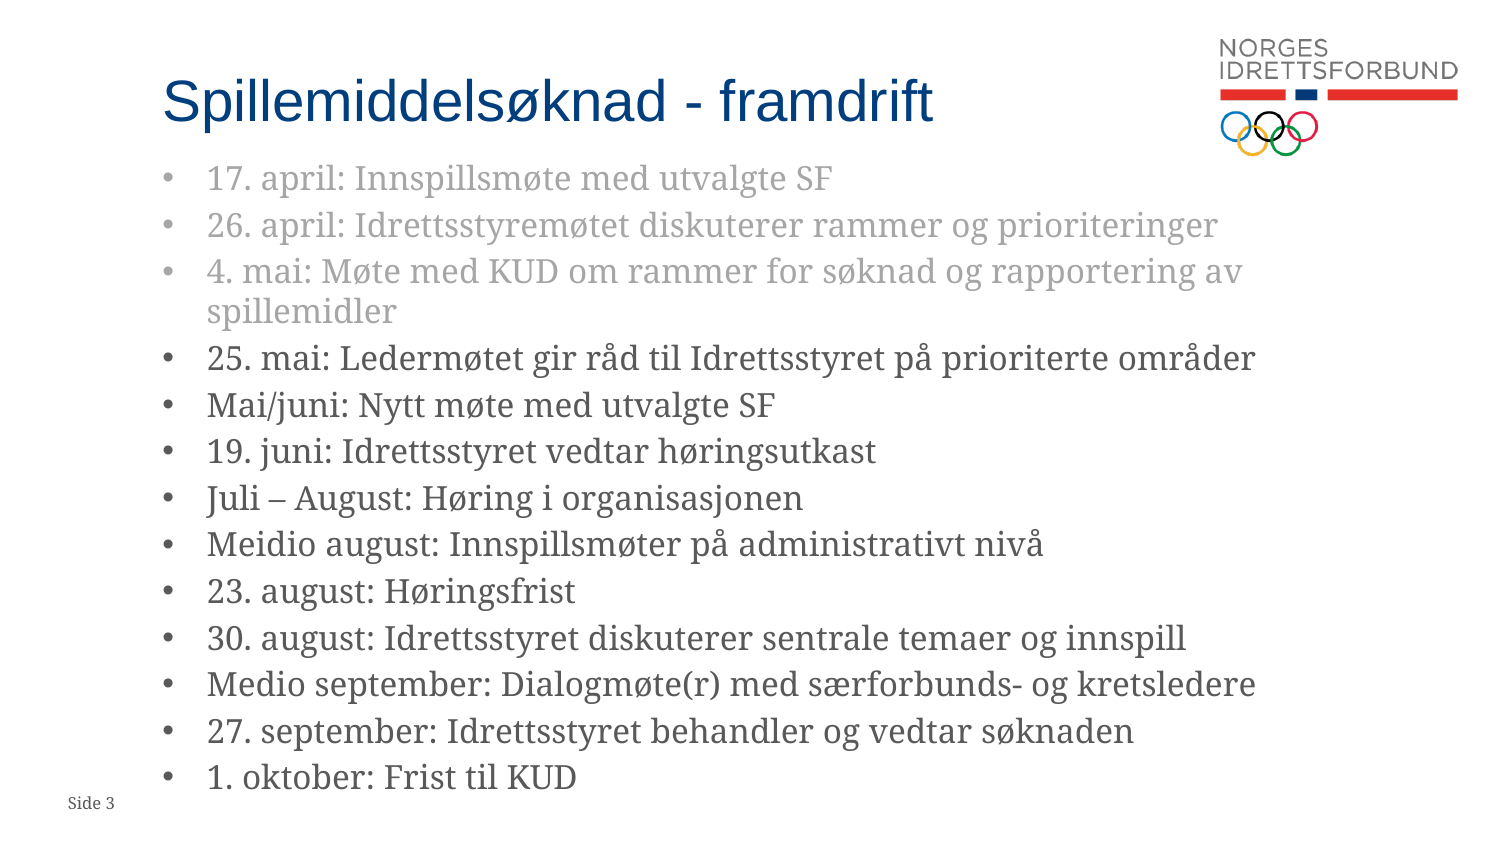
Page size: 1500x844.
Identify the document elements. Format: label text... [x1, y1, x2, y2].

picture [1189, 8, 1488, 186]
title Spillemiddelsøknad - framdrift [147, 55, 1093, 162]
list 17. april: Innspillsmøte med utvalgte SF 26. april: Idrettsstyremøtet diskuterer rammer og prioriteringer 4. mai: Møte med KUD om rammer for søknad og rapportering av spillemidler 25. mai: Ledermøtet gir råd til Idrettsstyret på prioriterte områder Mai/juni: Nytt møte med utvalgte SF 19. juni: Idrettsstyret vedtar høringsutkast Juli – August: Høring i organisasjonen Meidio august: Innspillsmøter på administrativt nivå 23. august: Høringsfrist 30. august: Idrettsstyret diskuterer sentrale temaer og innspill Medio september: Dialogmøte(r) med særforbunds- og kretsledere 27. september: Idrettsstyret behandler og vedtar søknaden 1. oktober: Frist til KUD [147, 150, 1341, 611]
